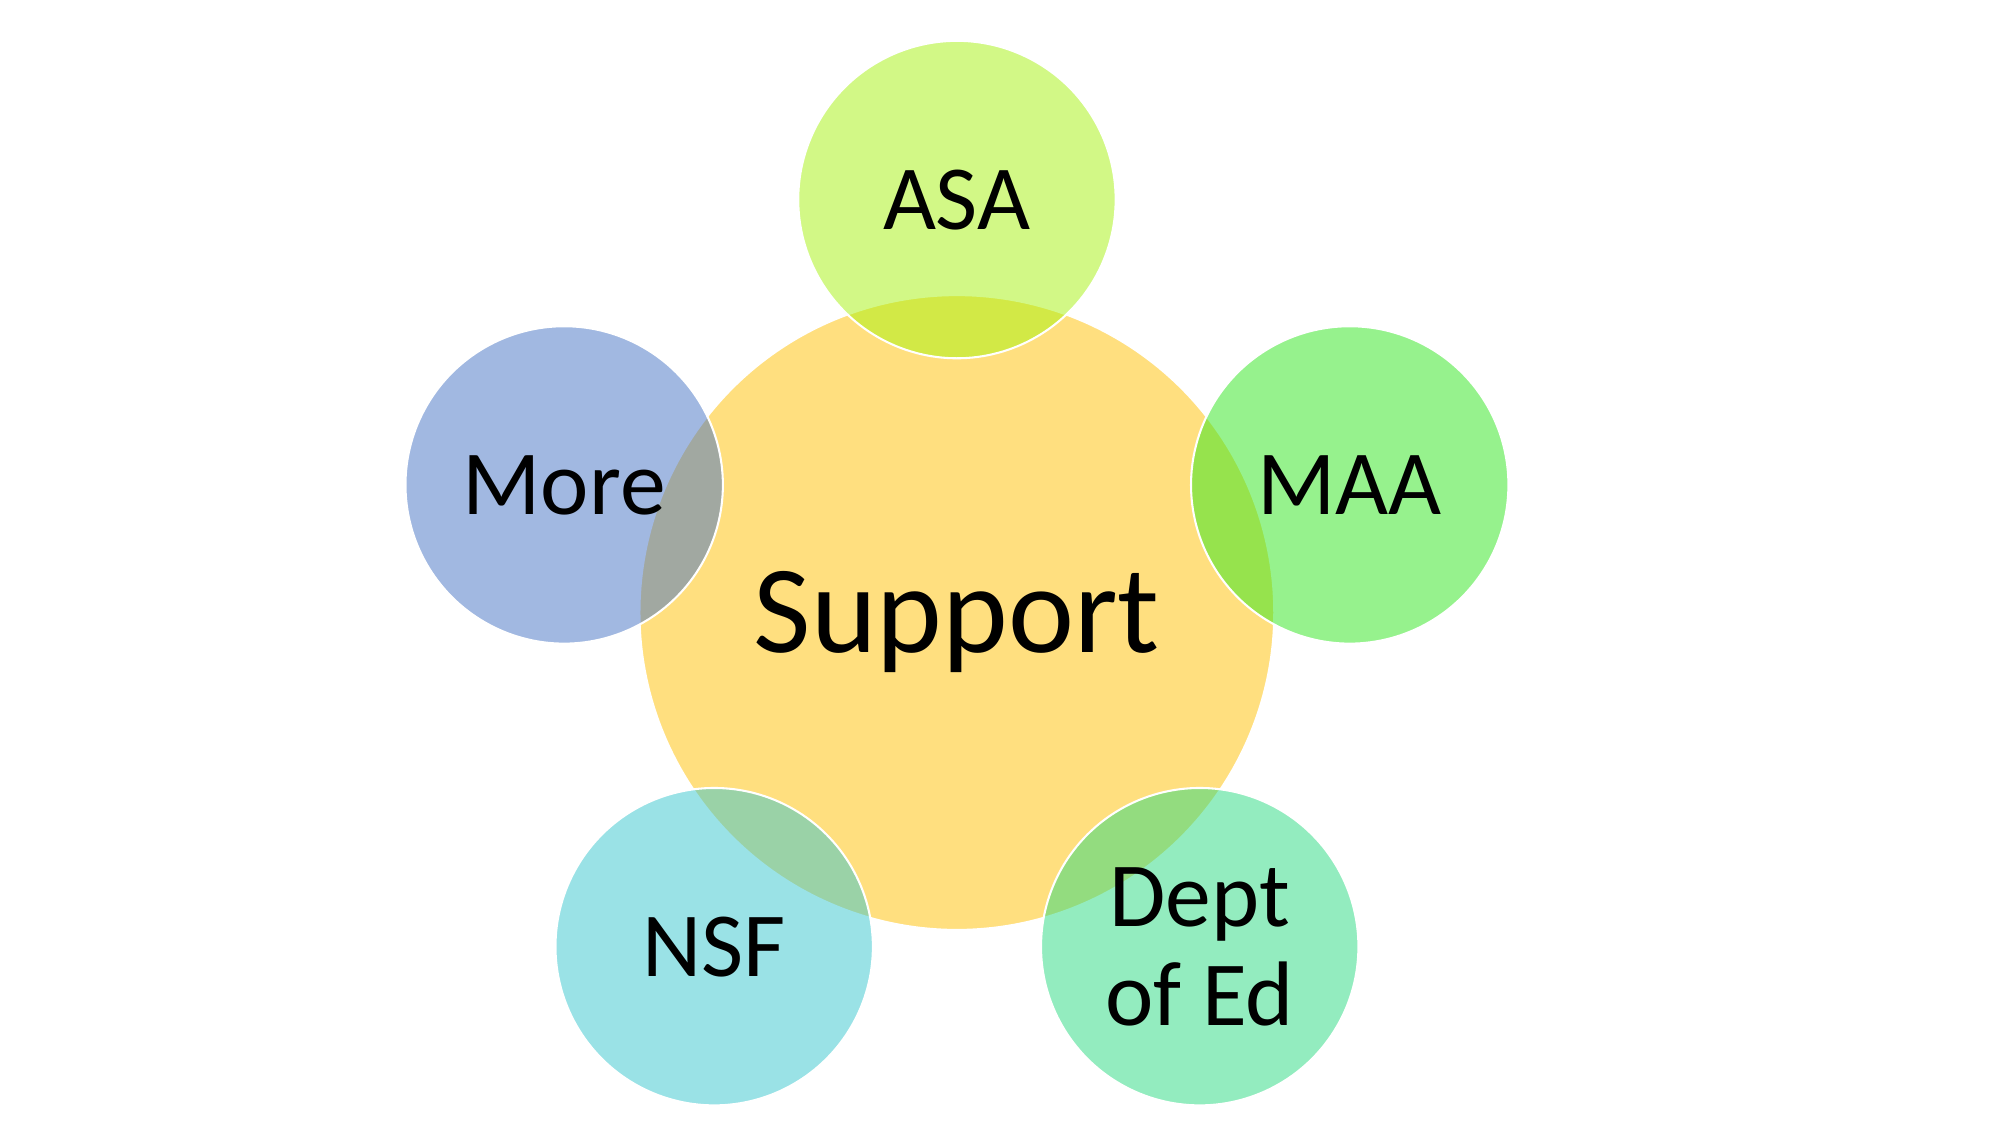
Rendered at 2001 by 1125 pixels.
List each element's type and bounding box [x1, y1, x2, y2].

text_box [140, 21, 1774, 1125]
